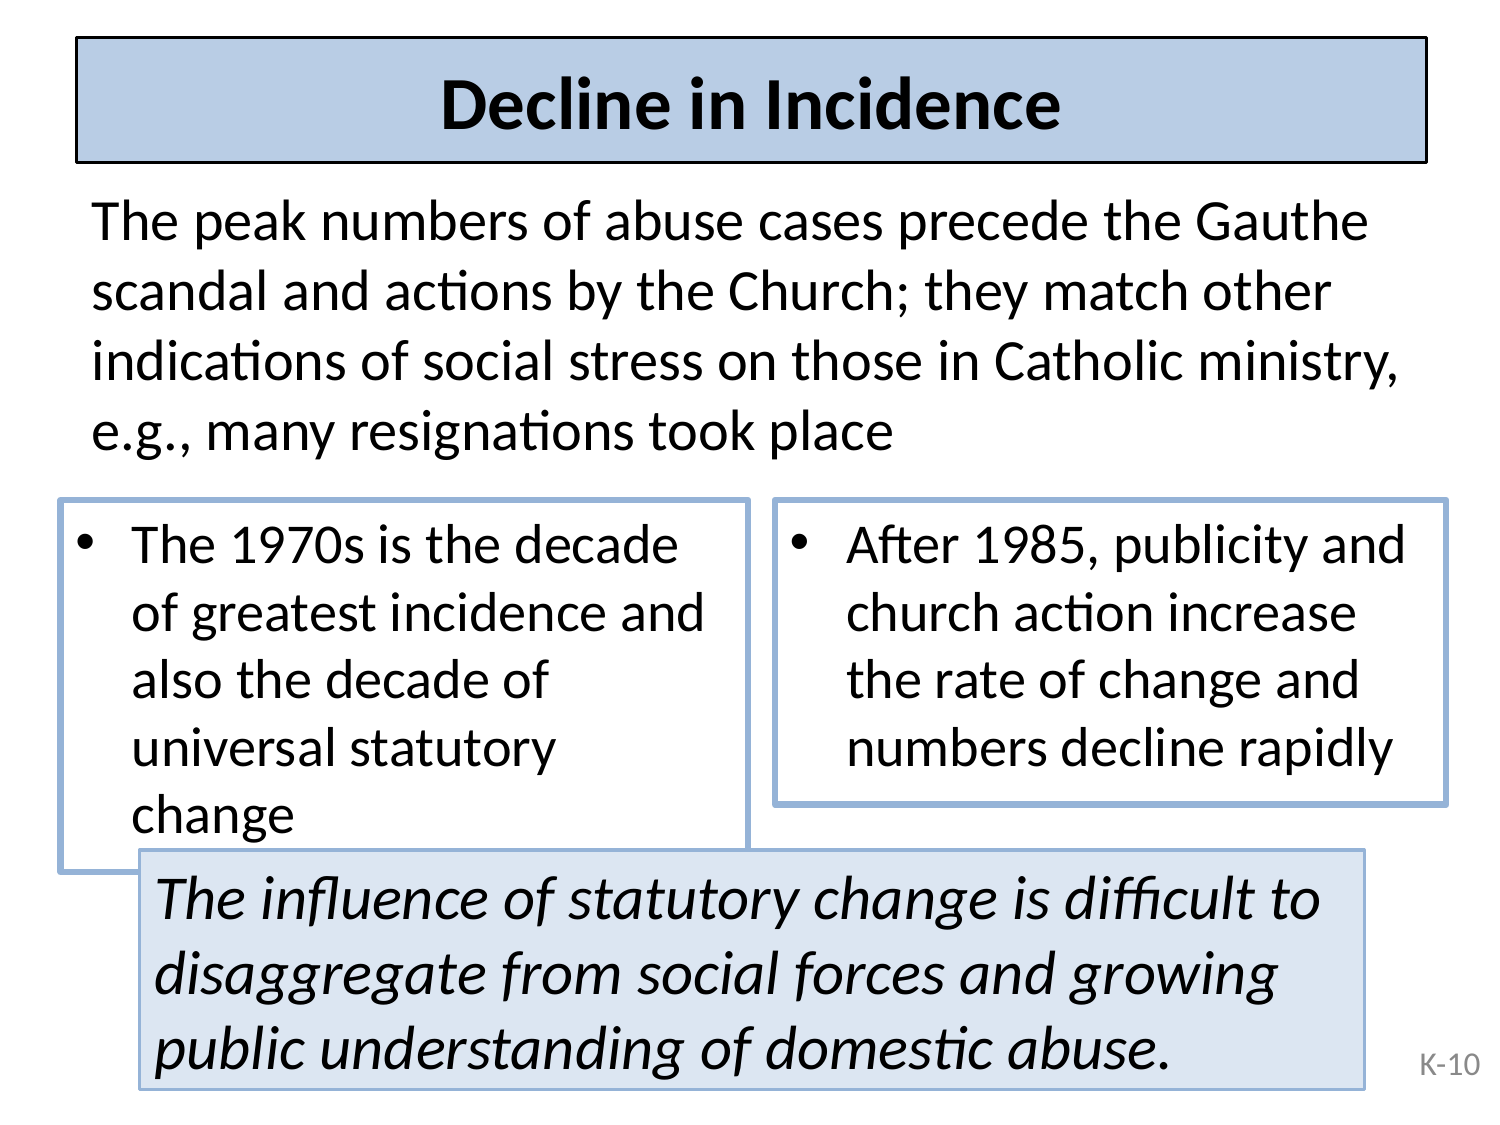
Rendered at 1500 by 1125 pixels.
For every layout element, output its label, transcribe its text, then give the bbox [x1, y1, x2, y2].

list The peak numbers of abuse cases precede the Gauthe scandal and actions by the Church; they match other indications of social stress on those in Catholic ministry, e.g., many resignations took place [76, 174, 1427, 463]
slide_number K-10 [1145, 1032, 1496, 1093]
text_box The influence of statutory change is difficult to disaggregate from social forces and growing public understanding of domestic abuse. [139, 849, 1365, 1090]
text_box After 1985, publicity and church action increase the rate of change and numbers decline rapidly [774, 499, 1447, 805]
text_box The 1970s is the decade of greatest incidence and also the decade of universal statutory change [60, 500, 749, 873]
title Decline in Incidence [76, 37, 1427, 163]
